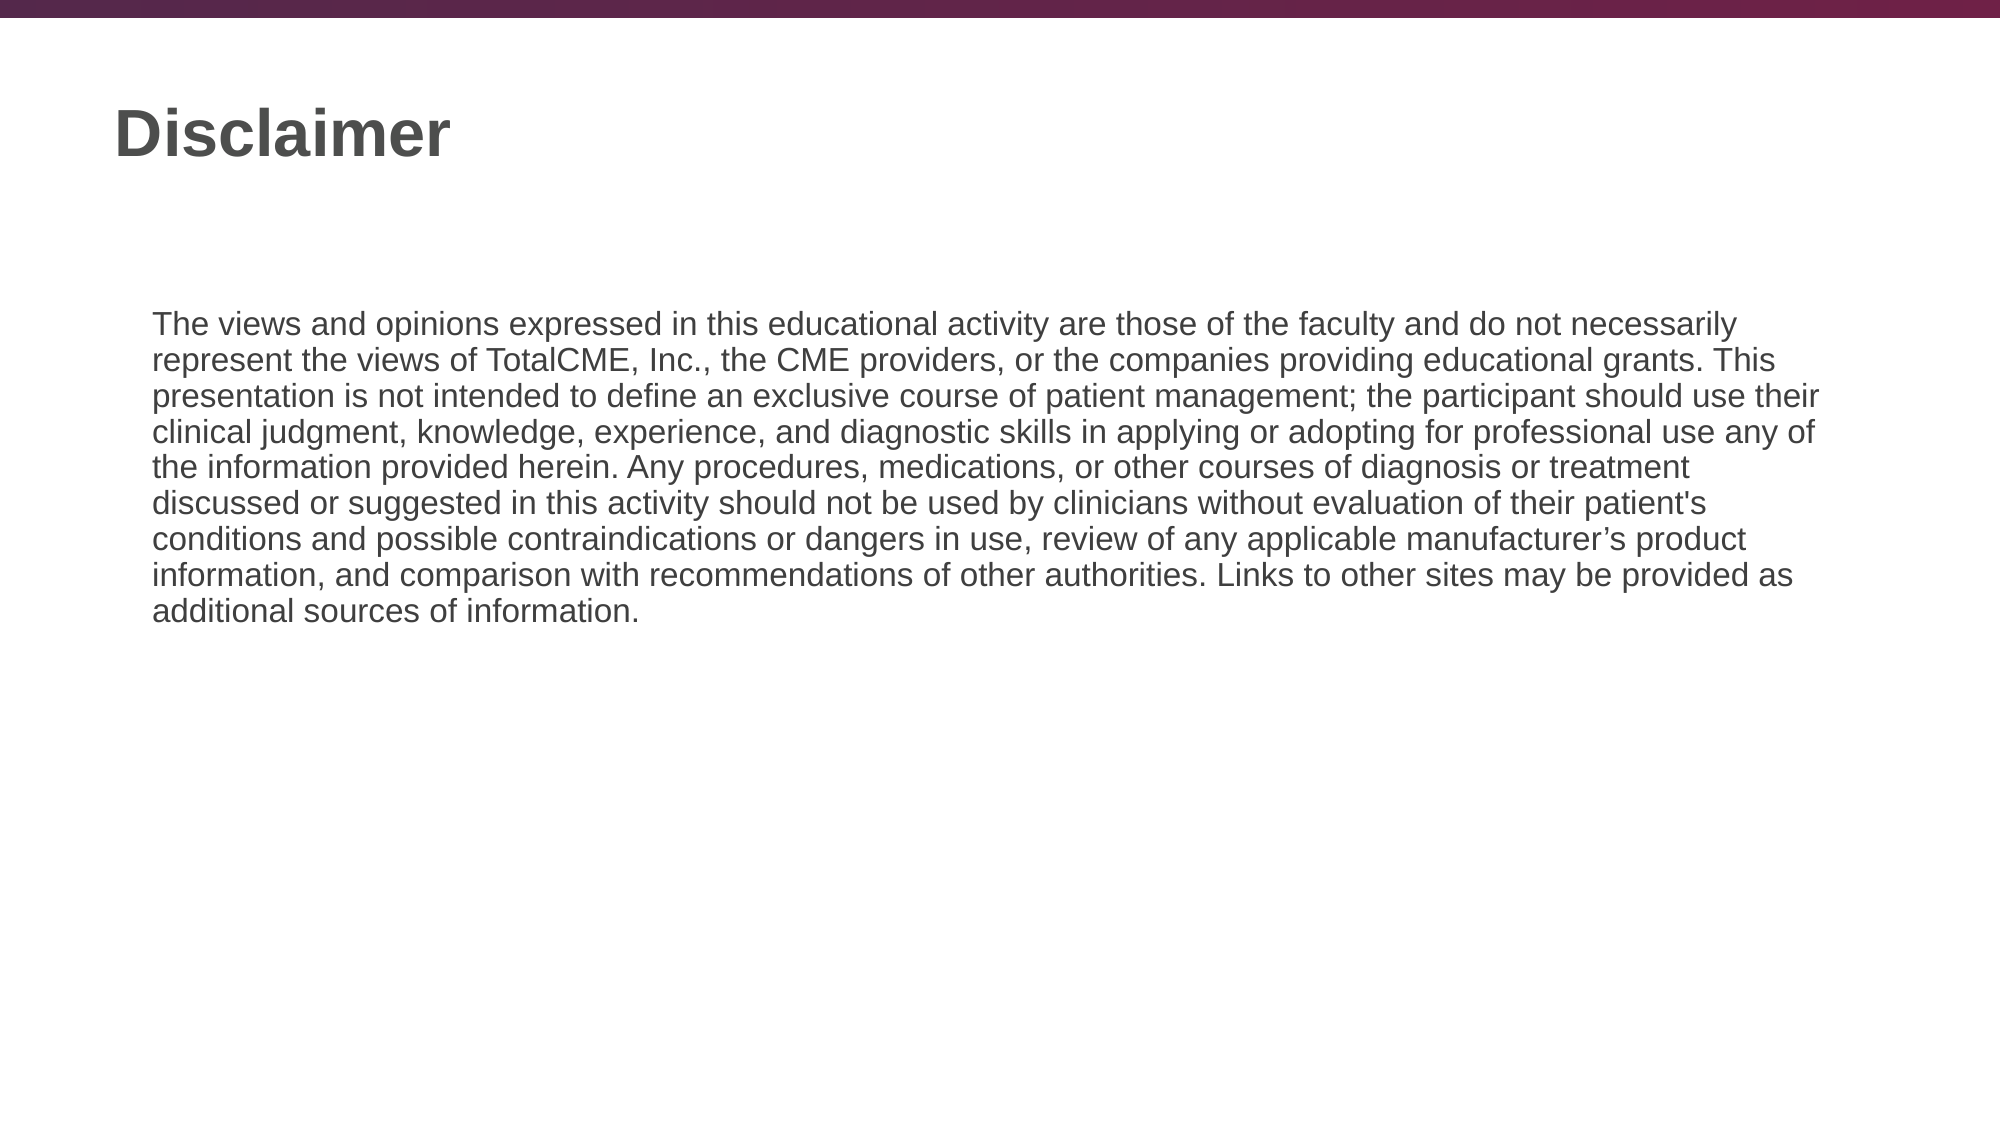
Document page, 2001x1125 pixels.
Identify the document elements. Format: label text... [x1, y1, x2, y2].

text_box The views and opinions expressed in this educational activity are those of the faculty and do not necessarily represent the views of TotalCME, Inc., the CME providers, or the companies providing educational grants. This presentation is not intended to define an exclusive course of patient management; the participant should use their clinical judgment, knowledge, experience, and diagnostic skills in applying or adopting for professional use any of the information provided herein. Any procedures, medications, or other courses of diagnosis or treatment discussed or suggested in this activity should not be used by clinicians without evaluation of their patient's conditions and possible contraindications or dangers in use, review of any applicable manufacturer’s product information, and comparison with recommendations of other authorities. Links to other sites may be provided as additional sources of information. [137, 299, 1863, 767]
title Disclaimer [99, 32, 1863, 228]
